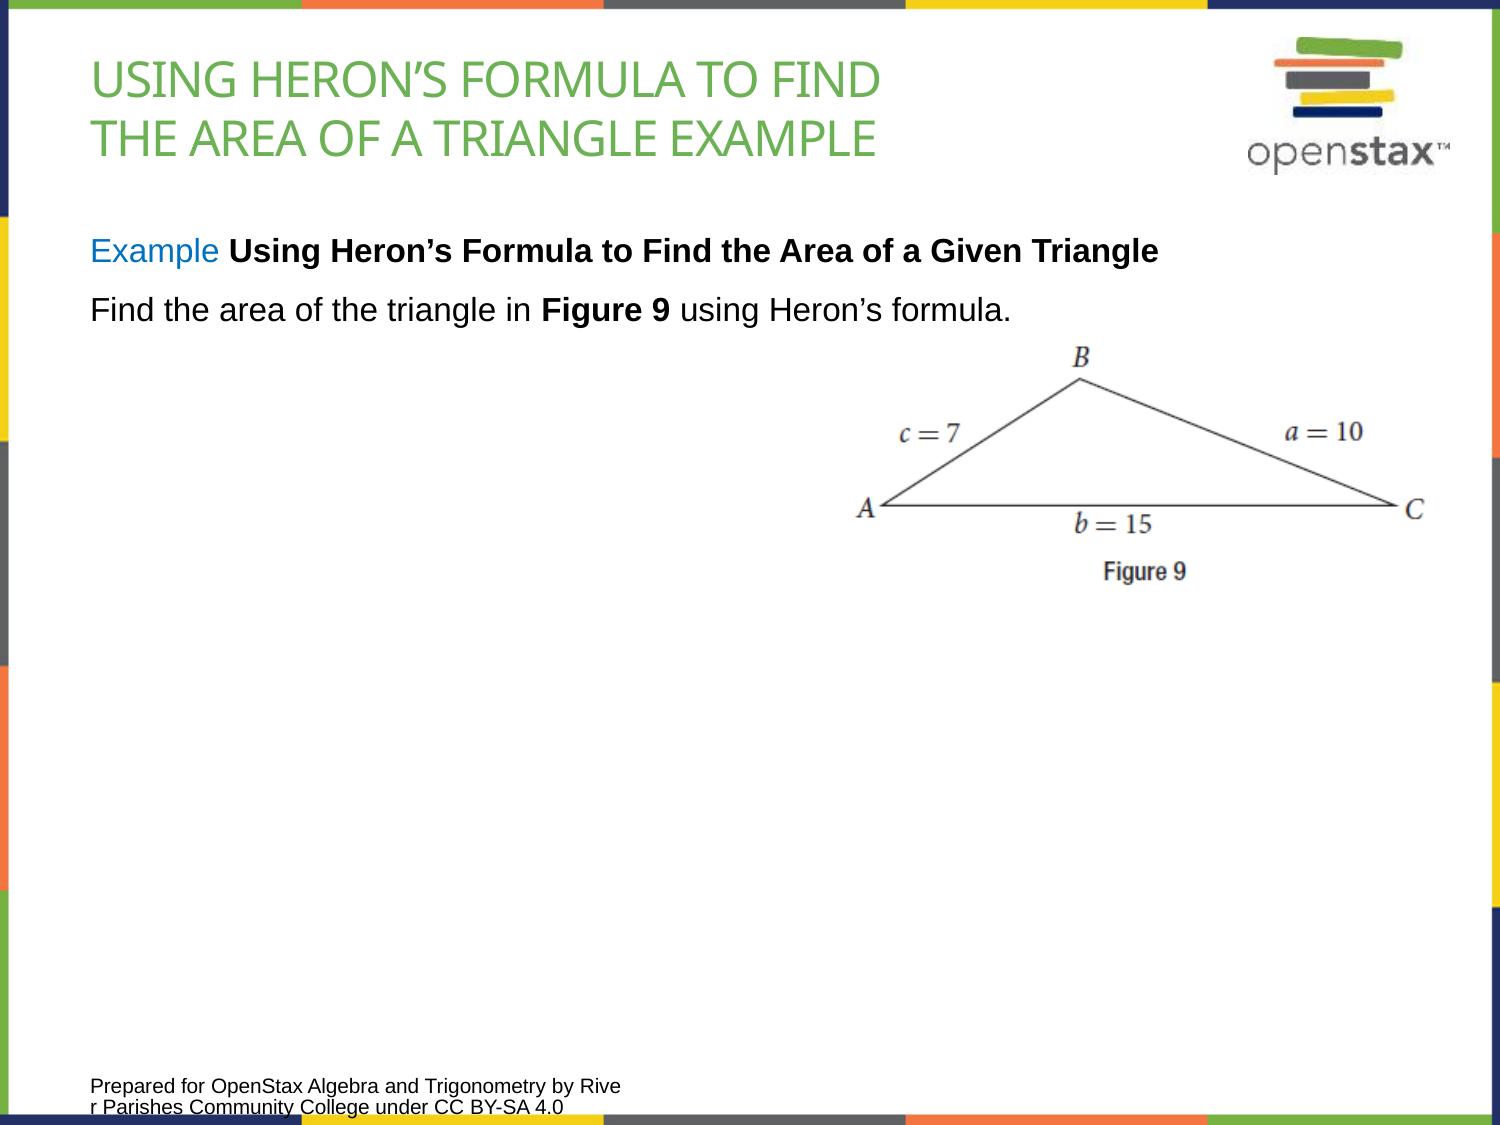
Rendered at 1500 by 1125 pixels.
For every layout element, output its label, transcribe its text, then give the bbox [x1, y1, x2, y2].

picture [0, 0, 1500, 1125]
title Using Heron’s Formula to Find the Area of a Triangle example [75, 39, 1247, 175]
list Example Using Heron’s Formula to Find the Area of a Given Triangle Find the area of the triangle in Figure 9 using Heron’s formula. [75, 221, 1398, 986]
footer Prepared for OpenStax Algebra and Trigonometry by River Parishes Community College under CC BY-SA 4.0 [75, 1065, 638, 1112]
